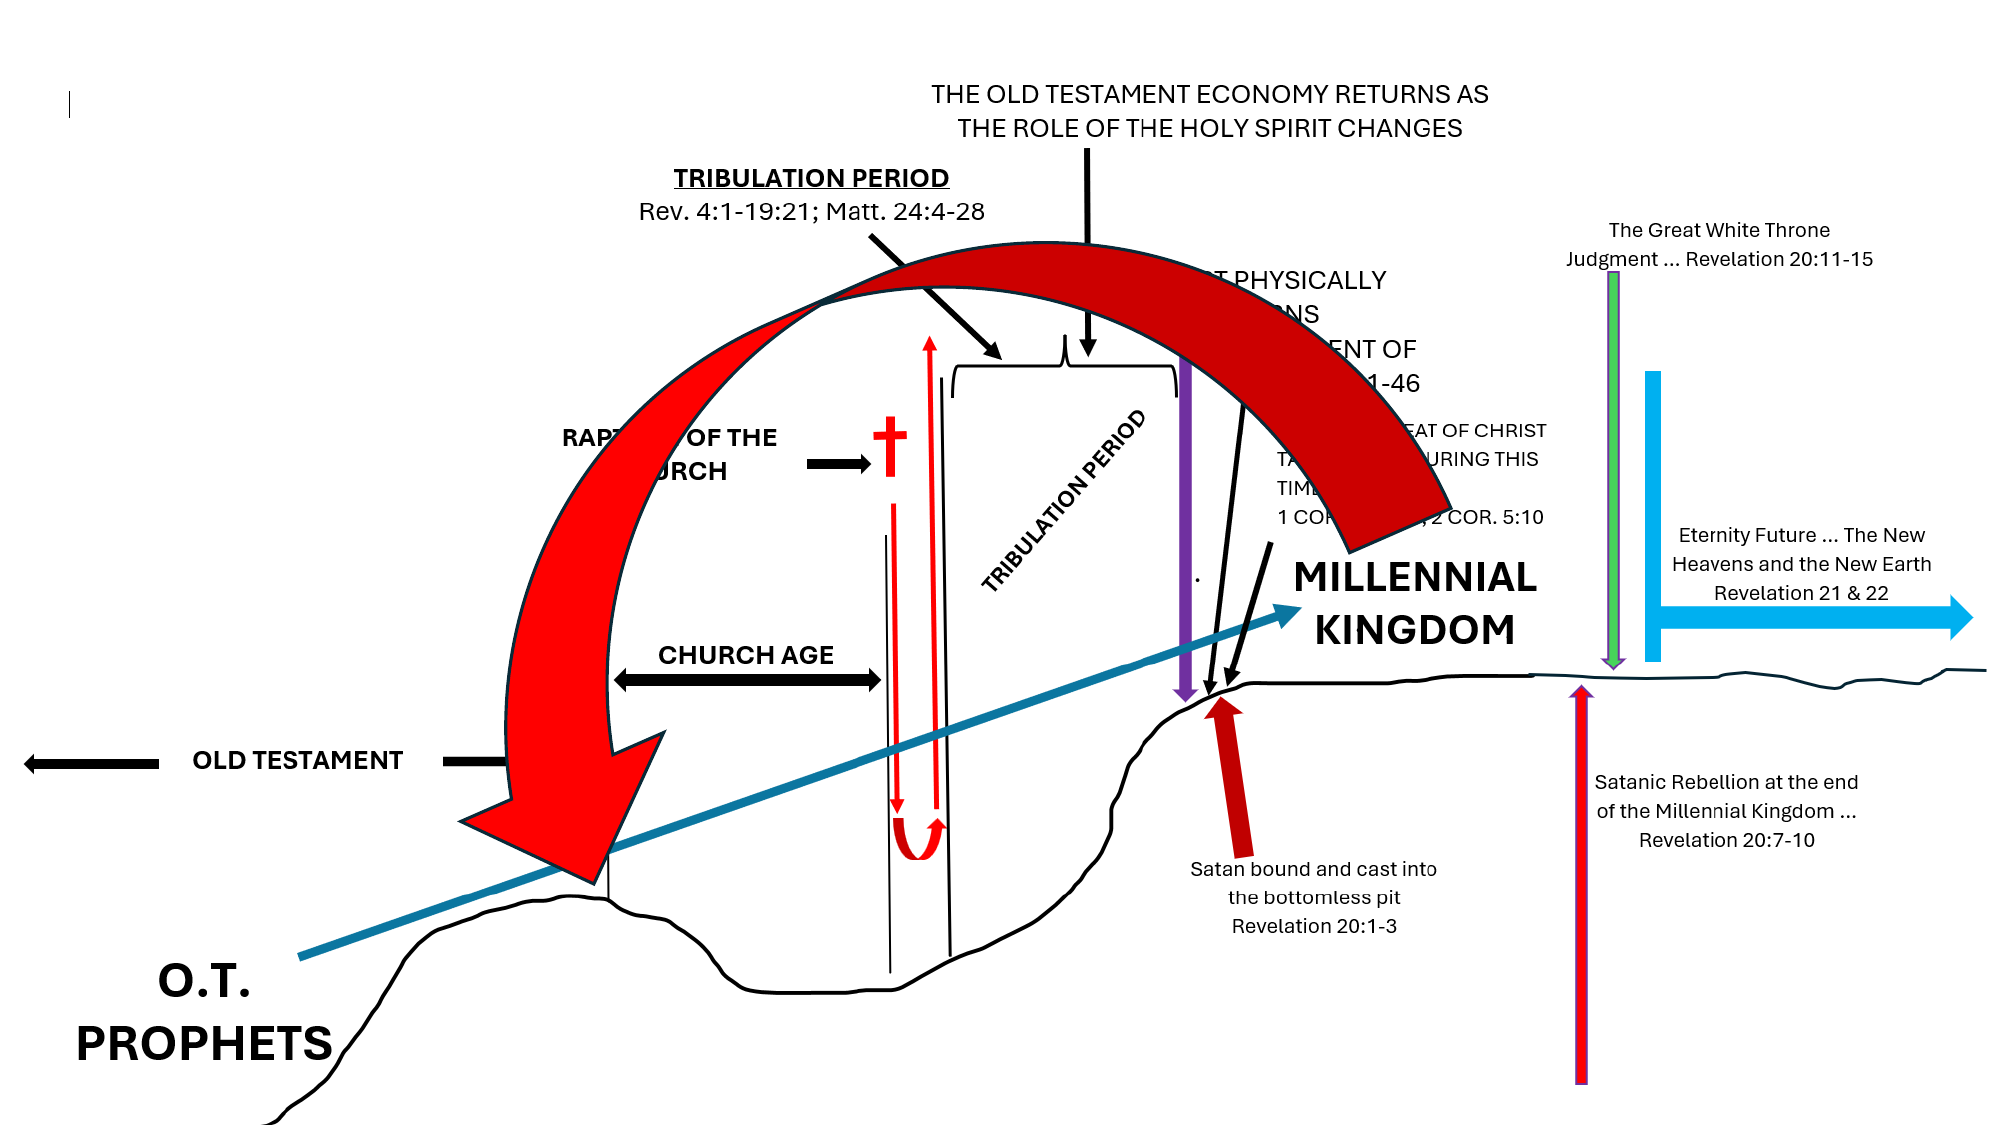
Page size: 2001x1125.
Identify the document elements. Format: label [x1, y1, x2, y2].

list [0, 0, 2000, 1125]
